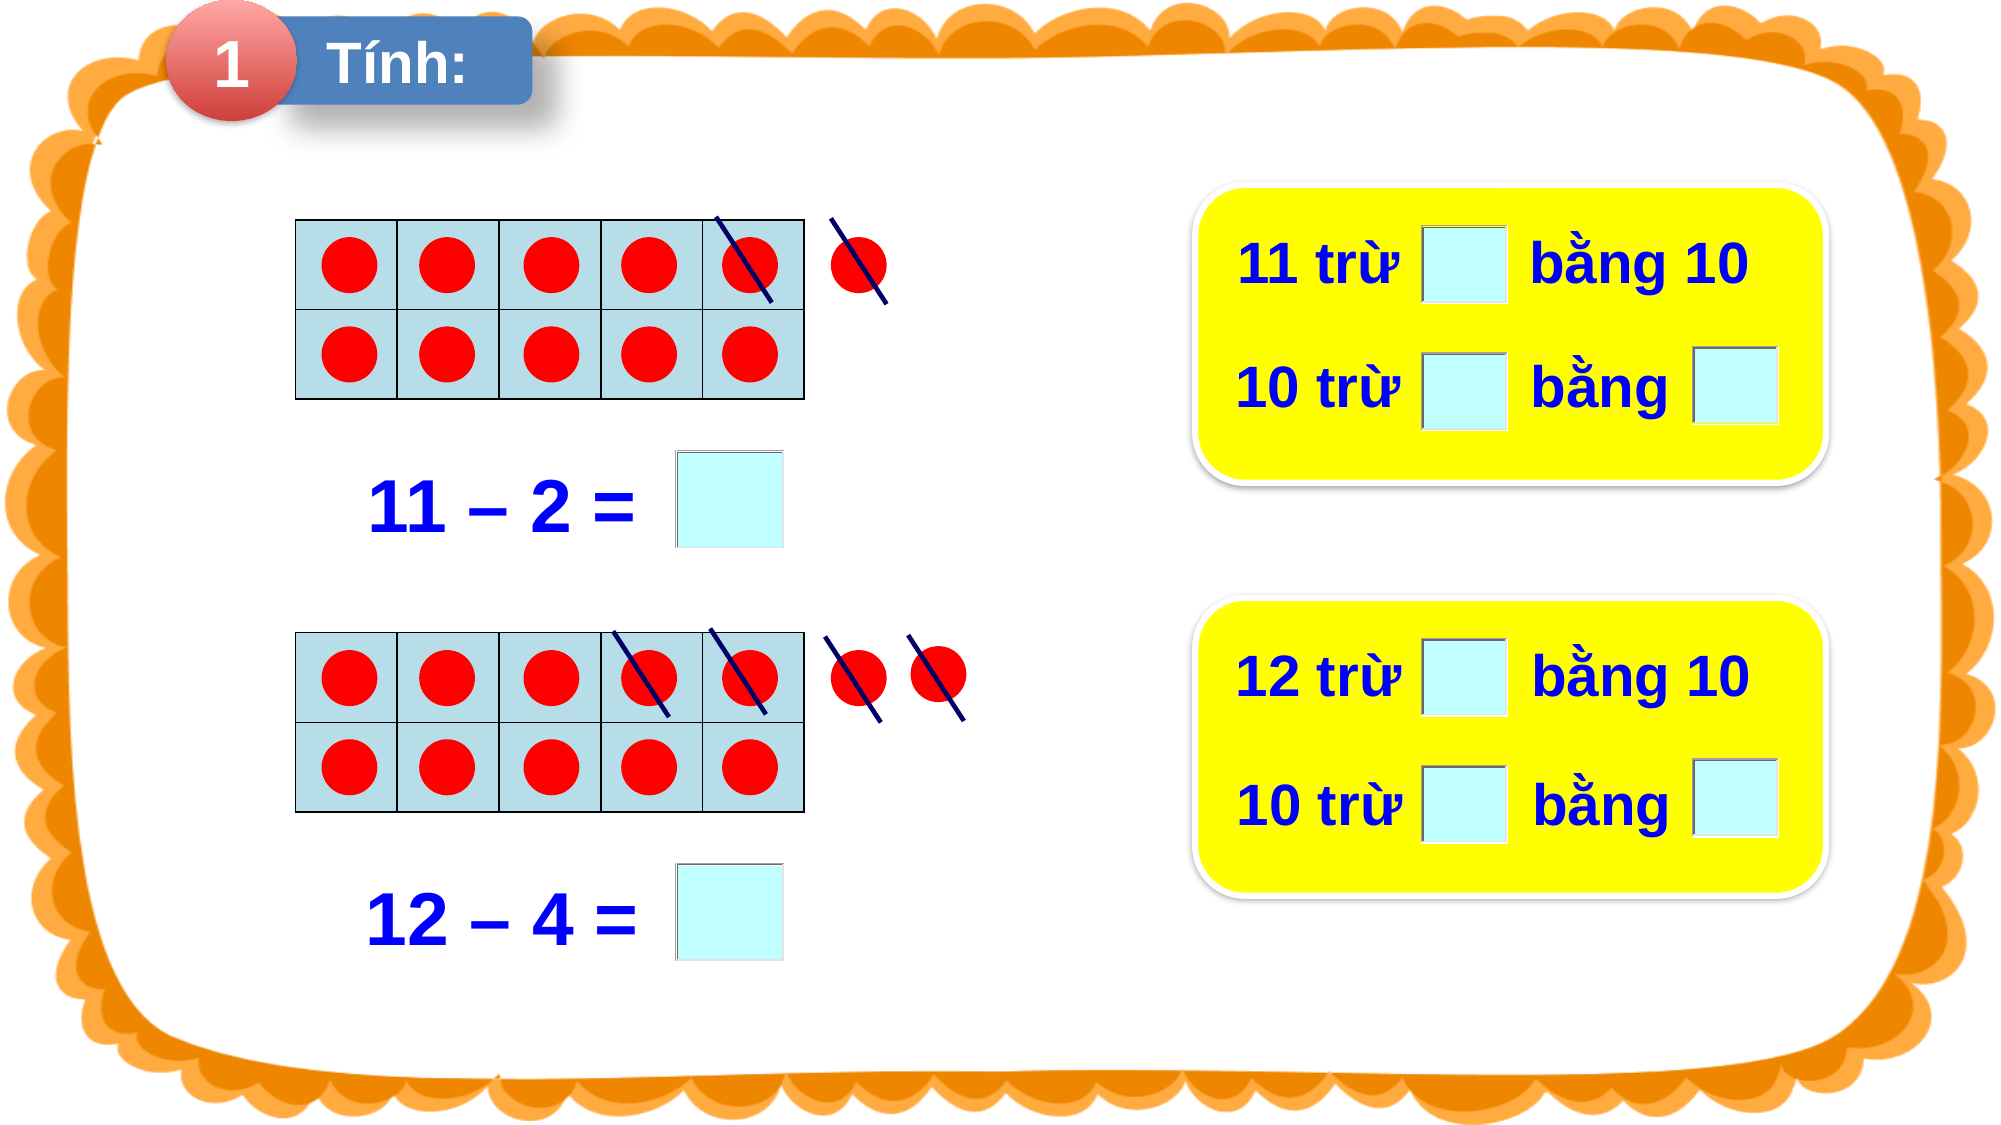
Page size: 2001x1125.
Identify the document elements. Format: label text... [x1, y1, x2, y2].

text_box 12 trừ bằng 10 [1133, 631, 1854, 716]
table_header [296, 633, 396, 722]
text_box [319, 737, 380, 798]
table_cell [398, 723, 498, 811]
text_box [619, 737, 680, 798]
table_header [500, 633, 600, 722]
text_box 11 trừ bằng 10 [1133, 218, 1854, 304]
table_header [296, 221, 396, 309]
table_cell [296, 310, 396, 398]
text_box [771, 656, 781, 700]
text_box [720, 737, 781, 798]
text_box [417, 647, 478, 709]
text_box [619, 324, 680, 385]
text_box [417, 324, 478, 385]
table_header [602, 221, 702, 309]
text_box 10 trừ bằng [1222, 760, 1943, 845]
picture [0, 0, 2001, 1125]
table_cell [602, 723, 702, 811]
table_cell [500, 310, 600, 398]
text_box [166, 0, 533, 122]
text_box 11 – 2 = [226, 450, 778, 556]
text_box [720, 324, 781, 385]
table_header [767, 633, 803, 722]
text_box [612, 630, 670, 718]
text_box [1192, 716, 1830, 899]
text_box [824, 636, 882, 723]
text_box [715, 216, 773, 303]
text_box [521, 737, 582, 798]
table_cell [296, 723, 396, 811]
text_box [417, 235, 478, 296]
text_box [319, 235, 380, 296]
text_box [319, 324, 380, 385]
table_header [398, 633, 498, 722]
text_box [709, 628, 767, 715]
text_box 10 trừ bằng [1220, 341, 1941, 427]
text_box [674, 661, 680, 695]
table_header [773, 221, 803, 309]
text_box [521, 235, 582, 296]
text_box [777, 252, 781, 279]
table_cell [703, 723, 803, 811]
text_box [619, 235, 680, 296]
table_header [703, 633, 708, 722]
table_header [673, 633, 702, 722]
text_box [1194, 594, 1827, 631]
table_header [398, 221, 498, 309]
text_box 12 – 4 = [226, 863, 778, 969]
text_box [830, 218, 887, 305]
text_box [907, 634, 965, 722]
text_box [319, 647, 380, 709]
text_box [521, 647, 582, 709]
text_box [1192, 304, 1830, 486]
table_cell [500, 723, 600, 811]
table_header [500, 221, 600, 309]
table_cell [703, 310, 803, 398]
table_header [602, 633, 608, 722]
table_cell [398, 310, 498, 398]
text_box [417, 737, 478, 798]
table_header [703, 221, 715, 309]
text_box [521, 324, 582, 385]
table_cell [602, 310, 702, 398]
text_box [1194, 181, 1827, 218]
